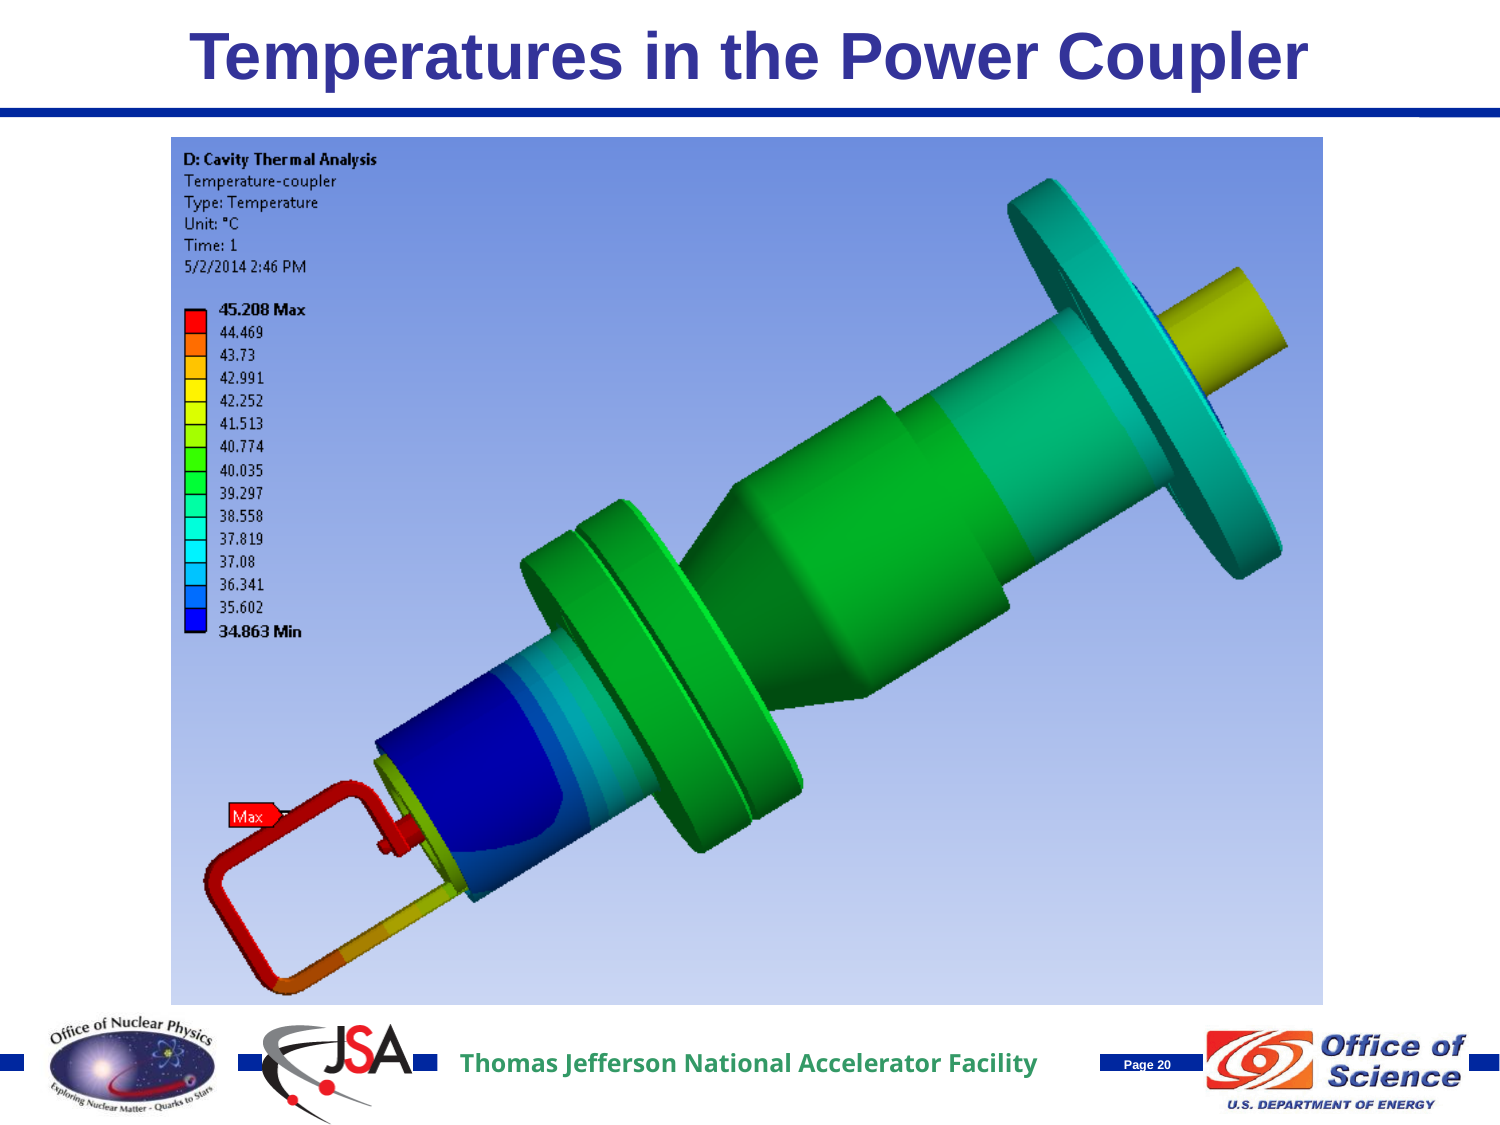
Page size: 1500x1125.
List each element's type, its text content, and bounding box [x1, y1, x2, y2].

title Temperatures in the Power Coupler [74, 0, 1426, 106]
picture [24, 1012, 238, 1124]
picture [262, 1024, 413, 1125]
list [171, 137, 1323, 1006]
picture [1203, 1025, 1469, 1114]
